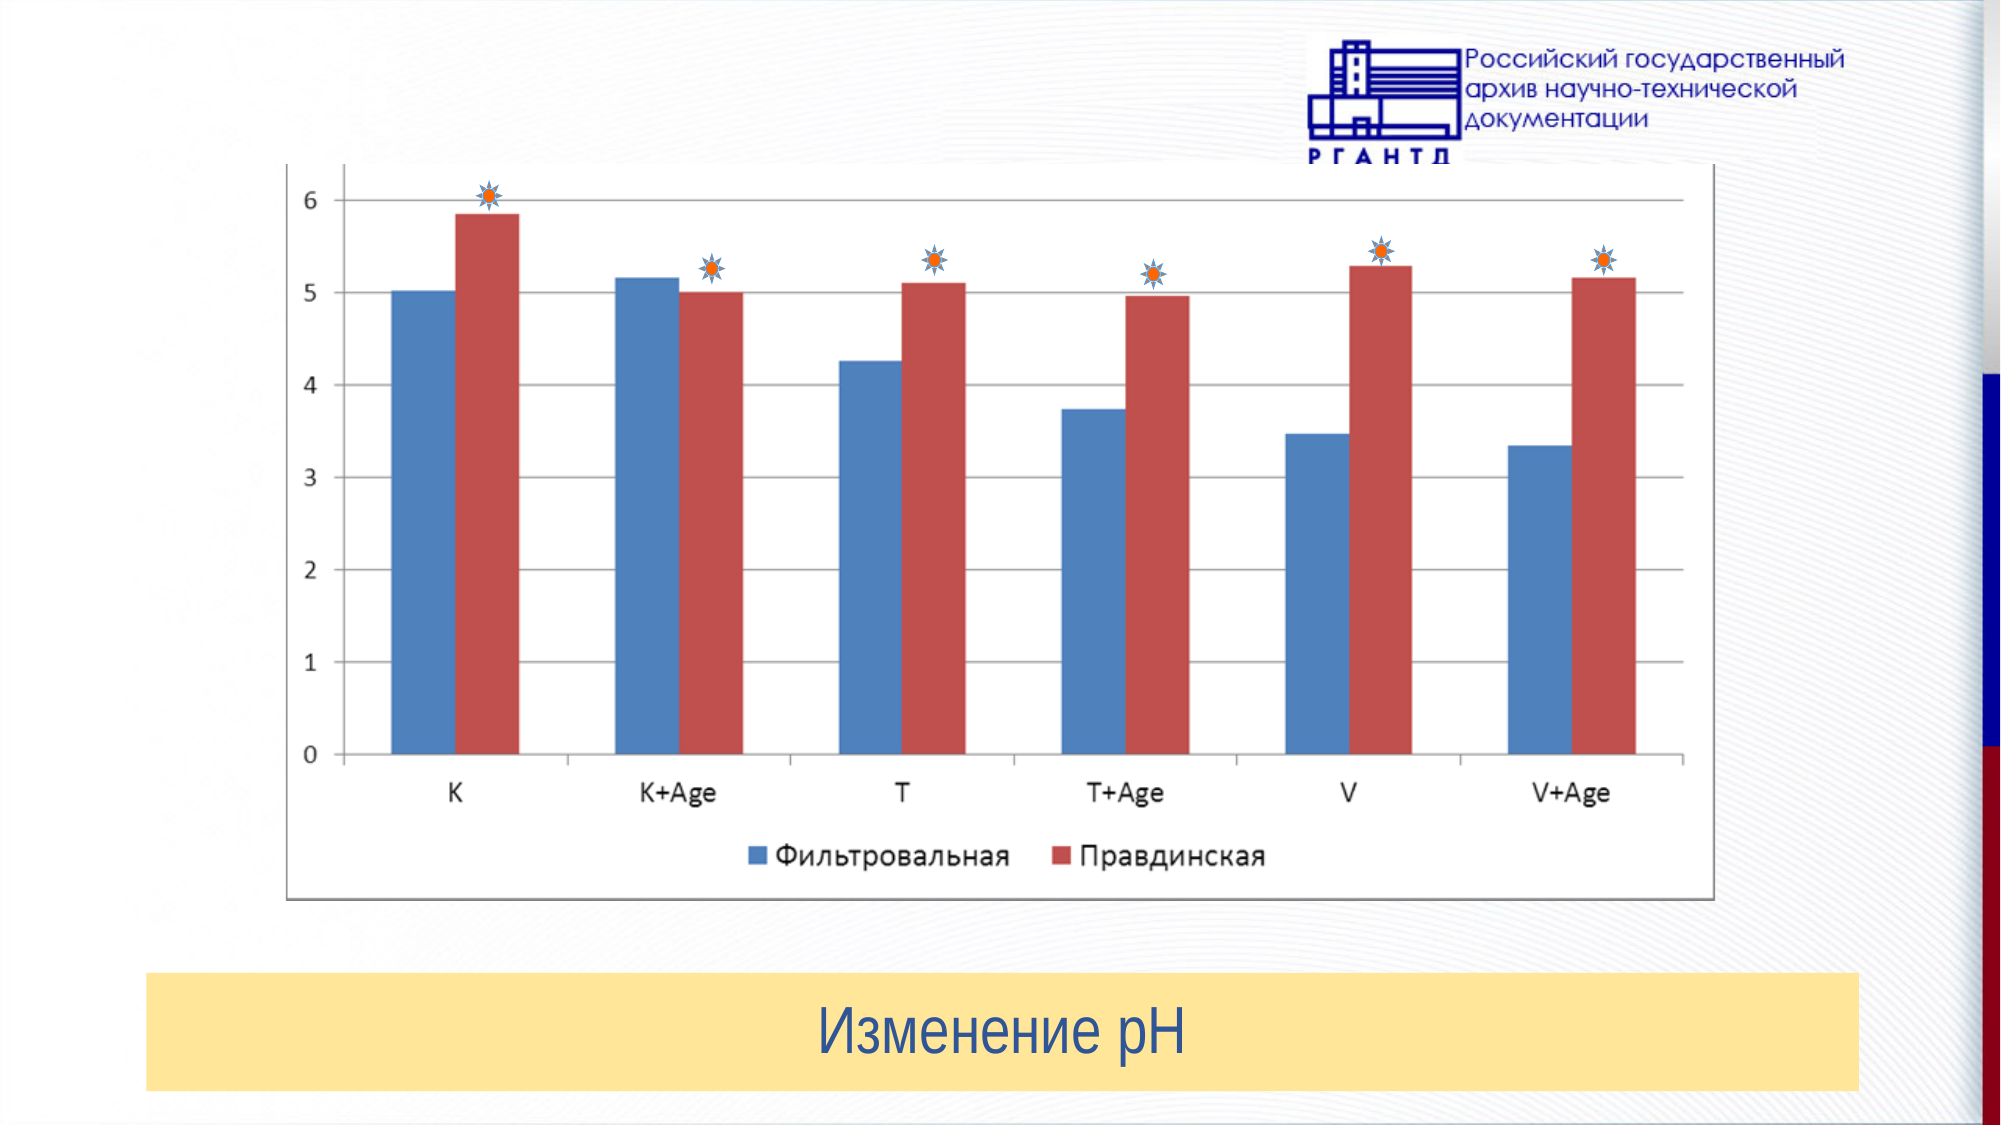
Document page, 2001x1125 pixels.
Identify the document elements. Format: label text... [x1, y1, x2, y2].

picture [0, 0, 2001, 1125]
title Изменение pH [146, 972, 1860, 1092]
